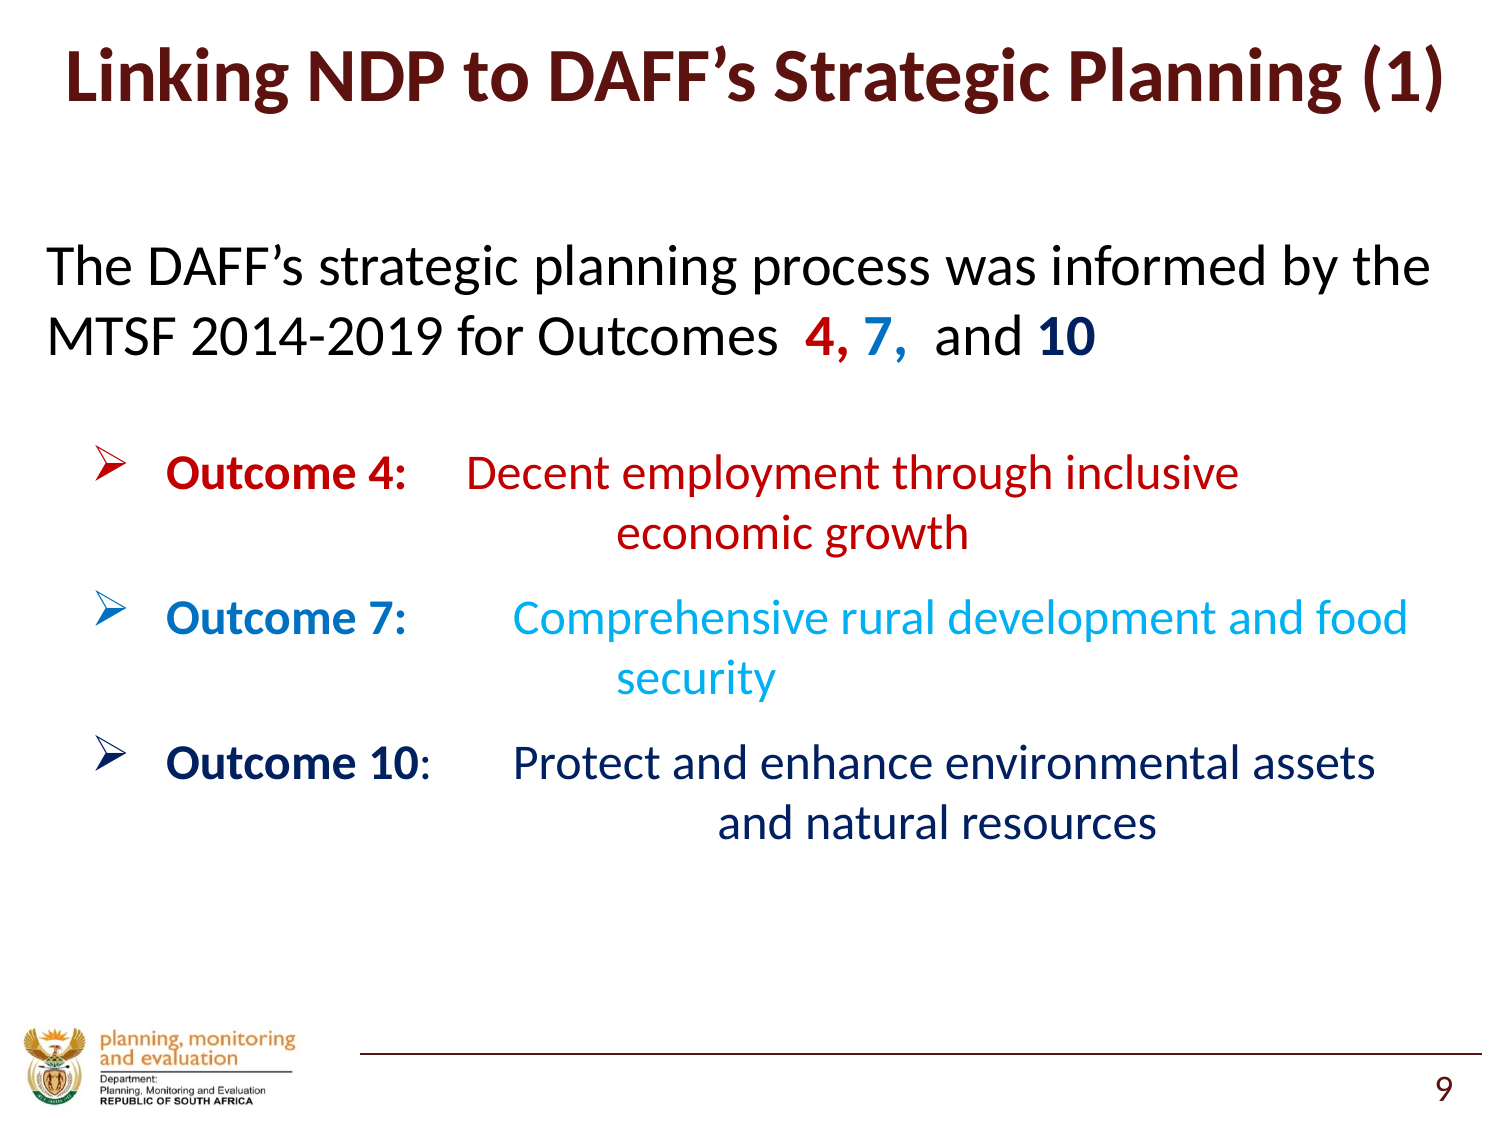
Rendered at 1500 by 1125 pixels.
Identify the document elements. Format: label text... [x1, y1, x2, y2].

list The DAFF’s strategic planning process was informed by the MTSF 2014-2019 for Outcomes 4, 7, and 10 Outcome 4: Decent employment through inclusive economic growth Outcome 7: Comprehensive rural development and food security Outcome 10: Protect and enhance environmental assets and natural resources [17, 219, 1447, 1125]
title Linking NDP to DAFF’s Strategic Planning (1) [41, 5, 1471, 138]
slide_number 9 [1387, 1053, 1500, 1120]
